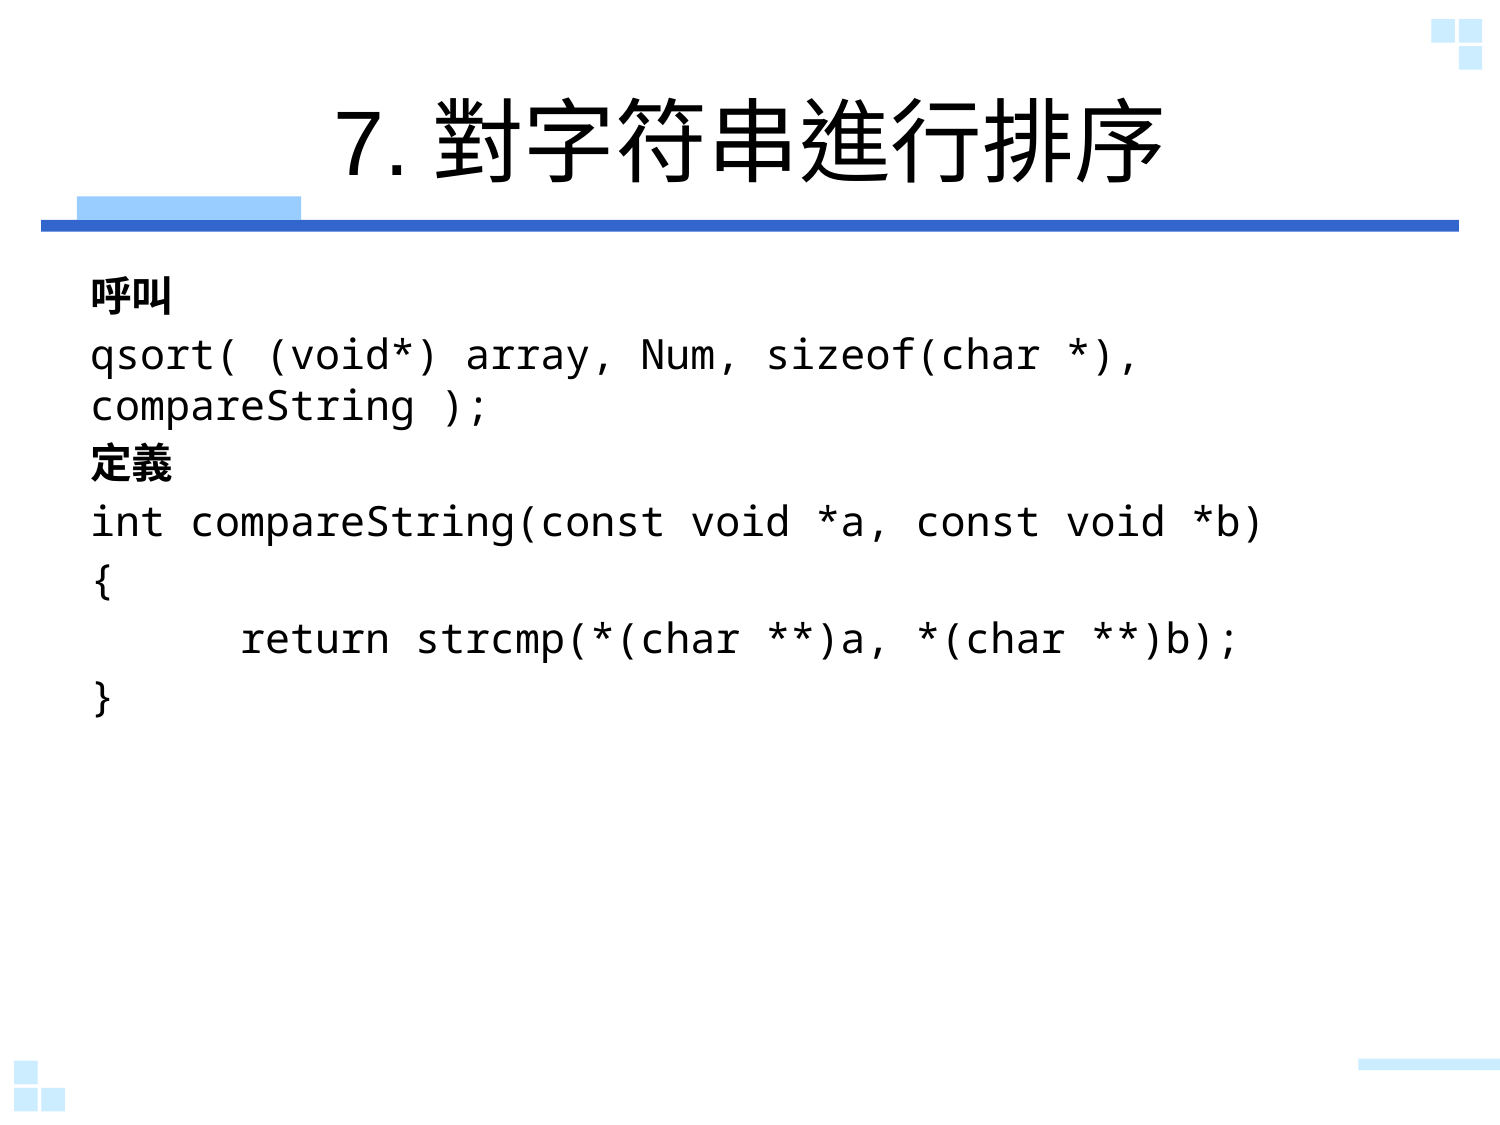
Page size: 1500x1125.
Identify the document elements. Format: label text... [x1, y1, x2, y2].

list 呼叫 qsort( (void*) array, Num, sizeof(char *), compareString ); 定義 int compareString(const void *a, const void *b) { return strcmp(*(char **)a, *(char **)b); } [75, 262, 1487, 1005]
title 7.對字符串進行排序 [75, 45, 1425, 233]
